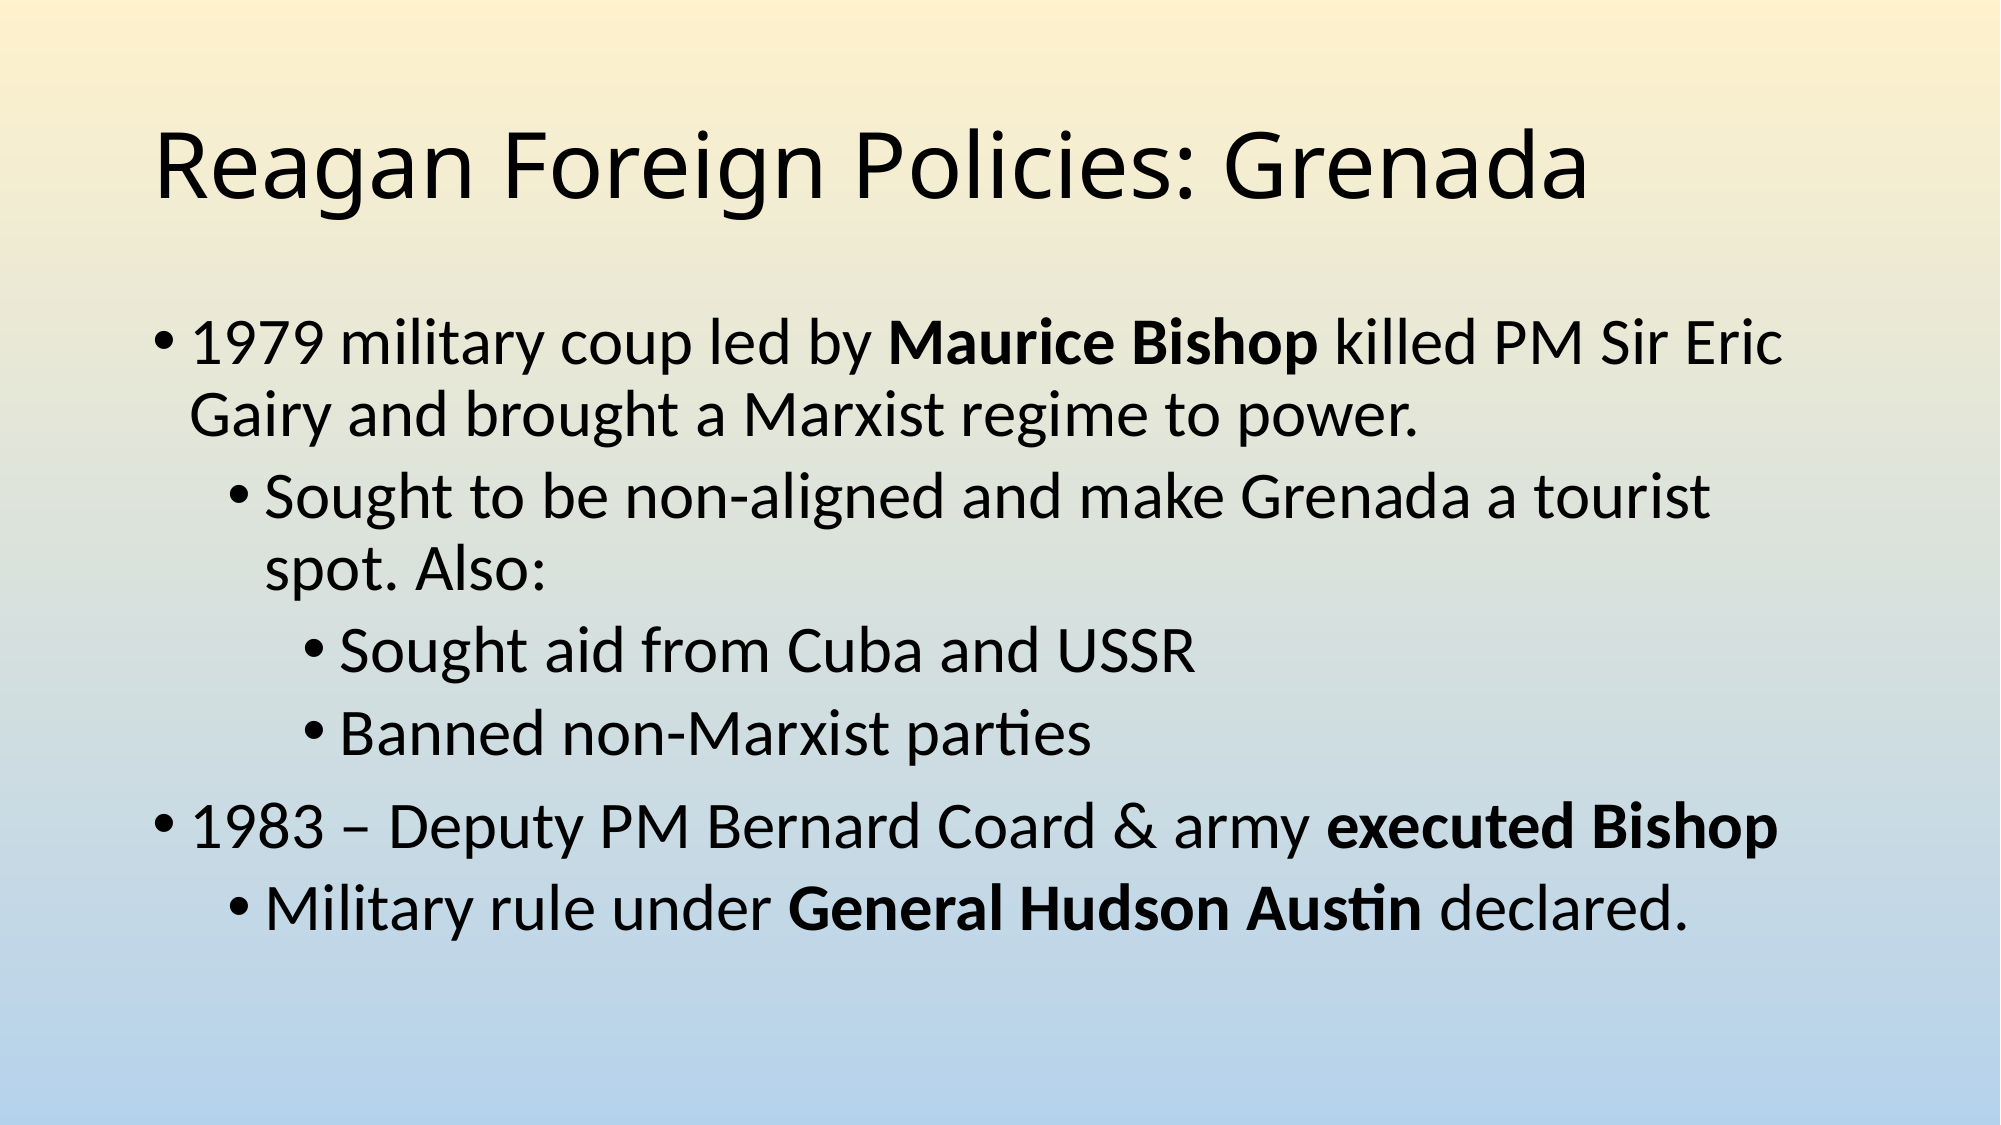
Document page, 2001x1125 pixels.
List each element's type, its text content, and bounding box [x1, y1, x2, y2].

list 1979 military coup led by Maurice Bishop killed PM Sir Eric Gairy and brought a Marxist regime to power. Sought to be non-aligned and make Grenada a tourist spot. Also: Sought aid from Cuba and USSR Banned non-Marxist parties 1983 – Deputy PM Bernard Coard & army executed Bishop Military rule under General Hudson Austin declared. [137, 299, 1863, 1014]
title Reagan Foreign Policies: Grenada [137, 59, 1863, 278]
